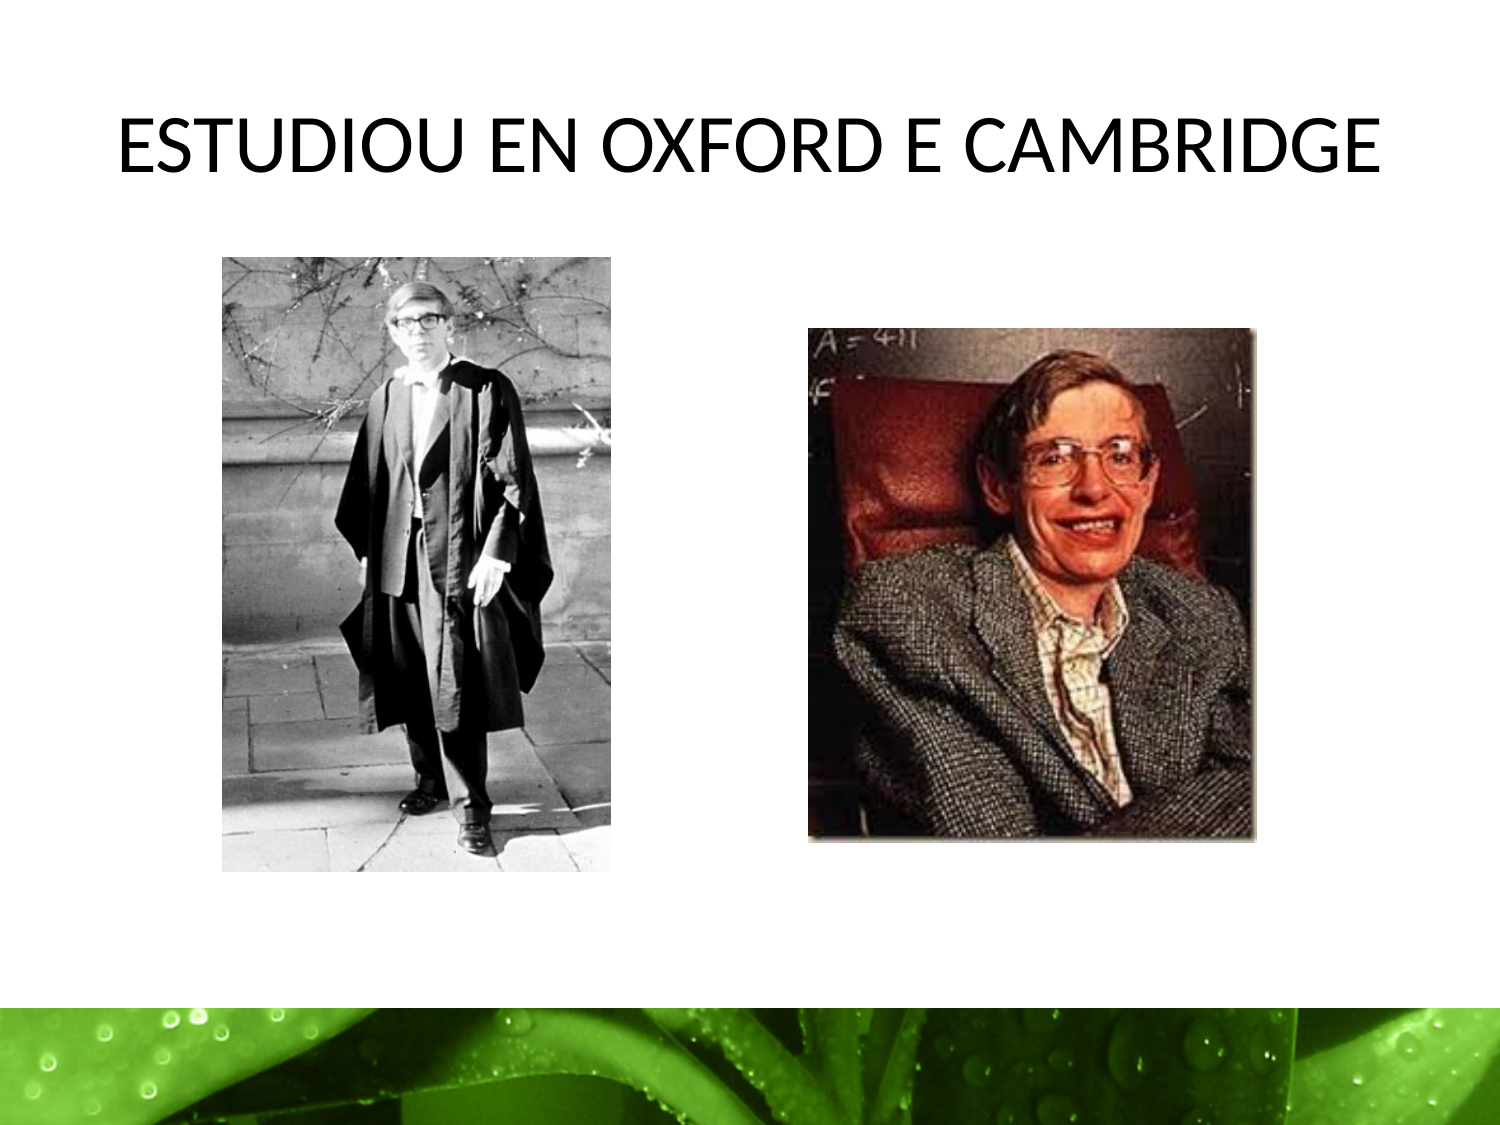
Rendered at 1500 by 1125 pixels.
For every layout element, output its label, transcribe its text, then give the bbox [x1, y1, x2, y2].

picture [0, 1008, 1500, 1125]
picture [808, 327, 1258, 843]
title ESTUDIOU EN OXFORD E CAMBRIDGE [74, 44, 1426, 233]
picture [222, 257, 611, 873]
